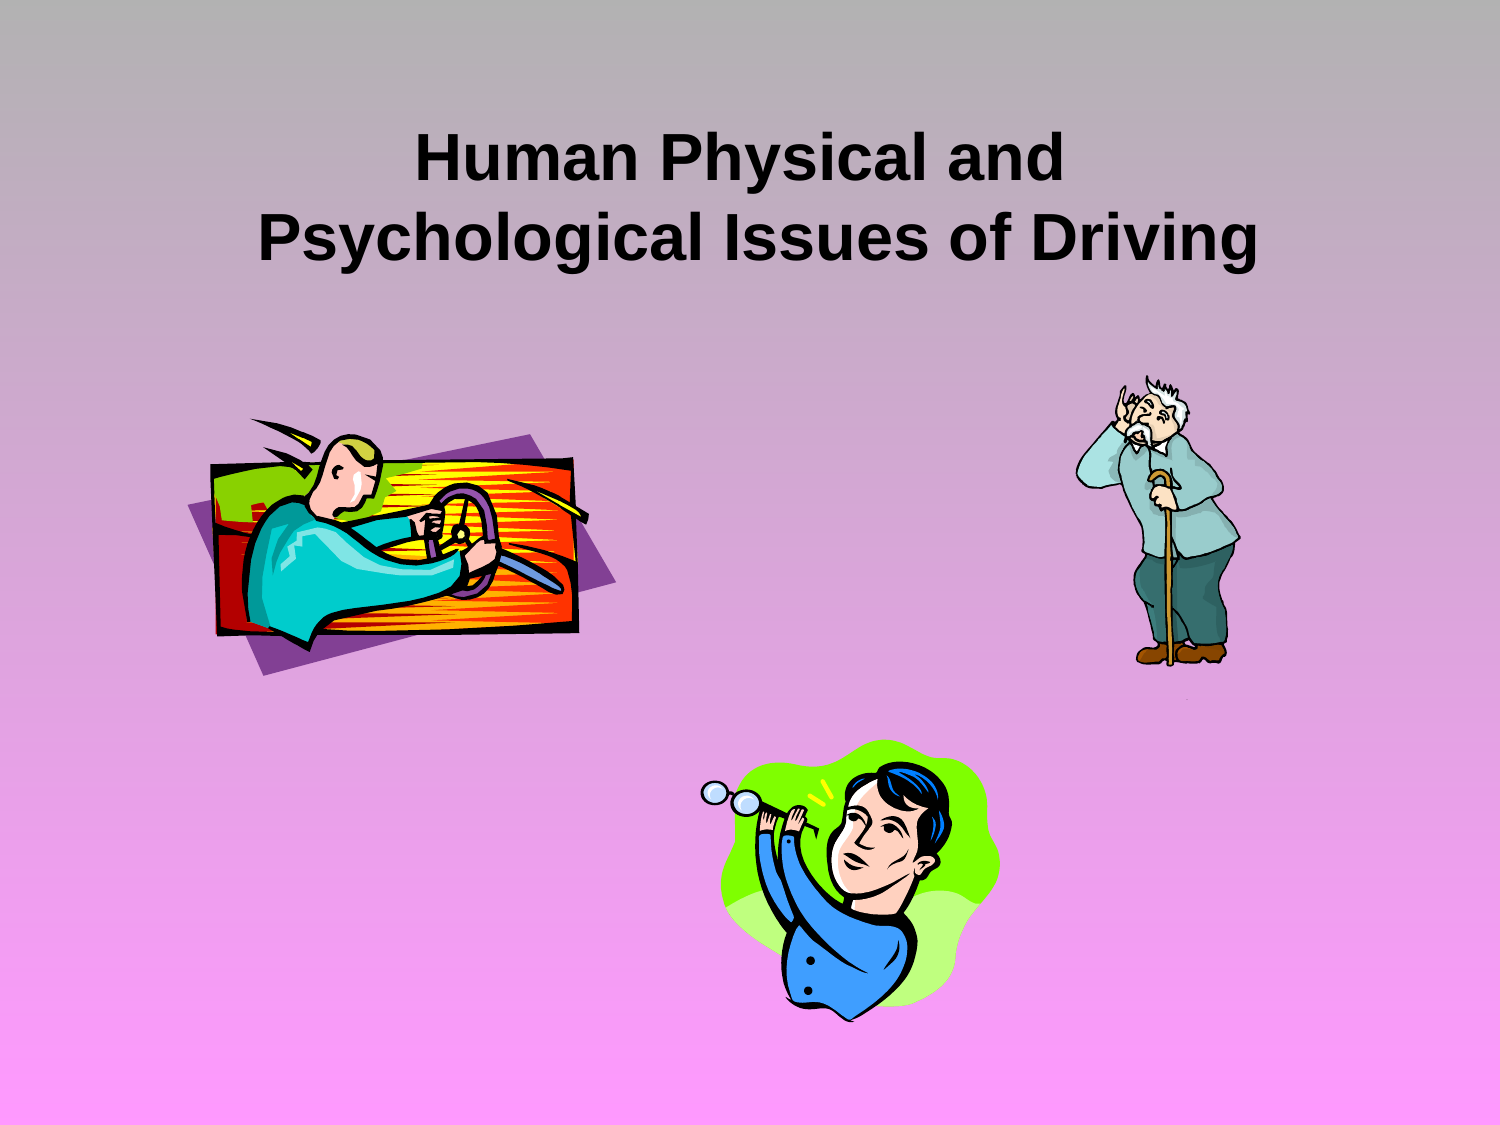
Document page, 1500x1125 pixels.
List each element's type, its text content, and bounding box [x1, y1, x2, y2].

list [699, 737, 1002, 1025]
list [1074, 374, 1242, 701]
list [187, 412, 623, 683]
title Human Physical and Psychological Issues of Driving [112, 99, 1388, 288]
